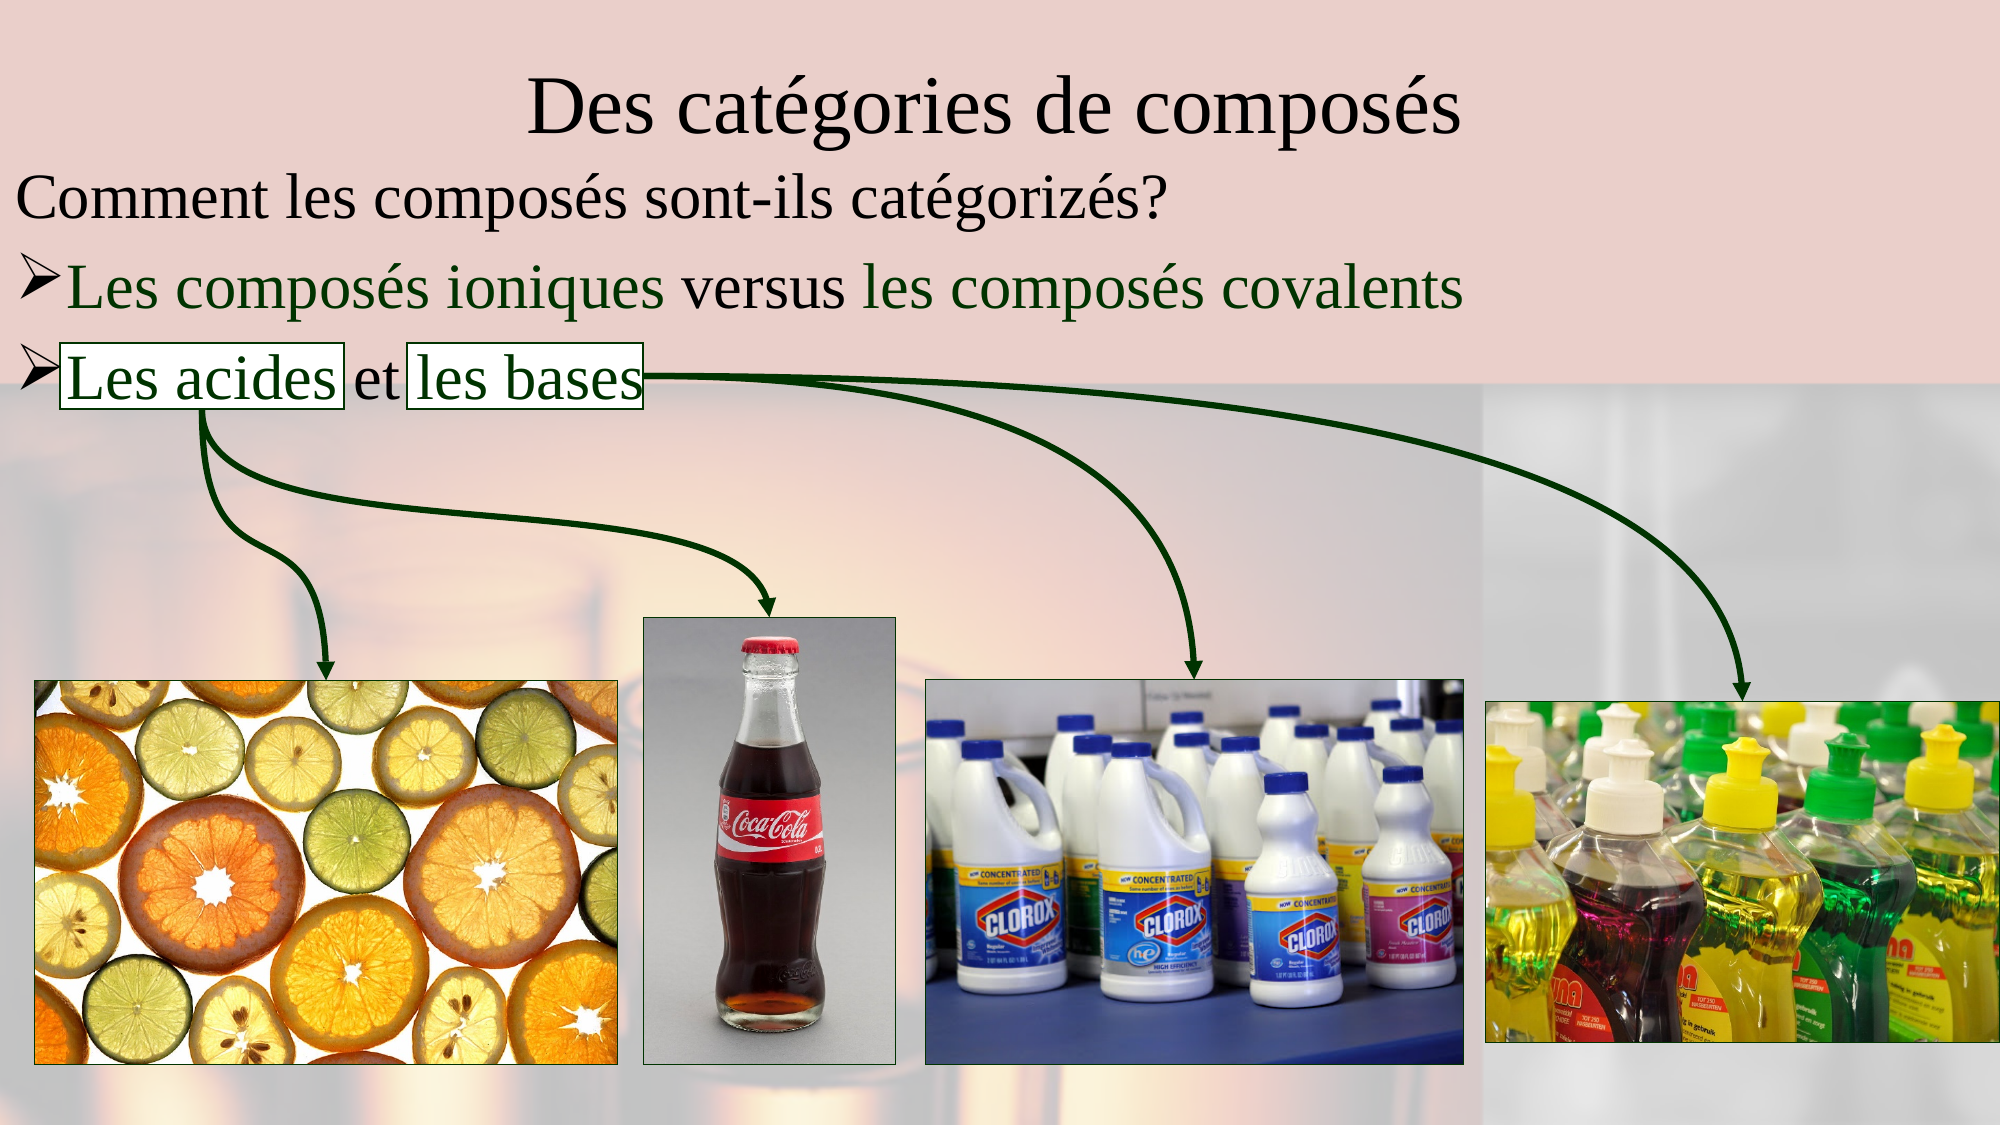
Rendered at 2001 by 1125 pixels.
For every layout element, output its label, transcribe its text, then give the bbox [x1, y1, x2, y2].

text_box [128, 482, 381, 607]
picture [643, 702, 896, 1065]
picture [34, 680, 618, 1065]
picture [1485, 701, 2000, 1043]
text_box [643, 375, 1743, 702]
picture [925, 702, 1464, 1065]
list Comment les composés sont-ils catégorizés? Les composés ioniques versus les composés covalents Les acides et les bases [0, 155, 2000, 443]
title Des catégories de composés [34, 13, 1976, 155]
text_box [381, 229, 590, 797]
